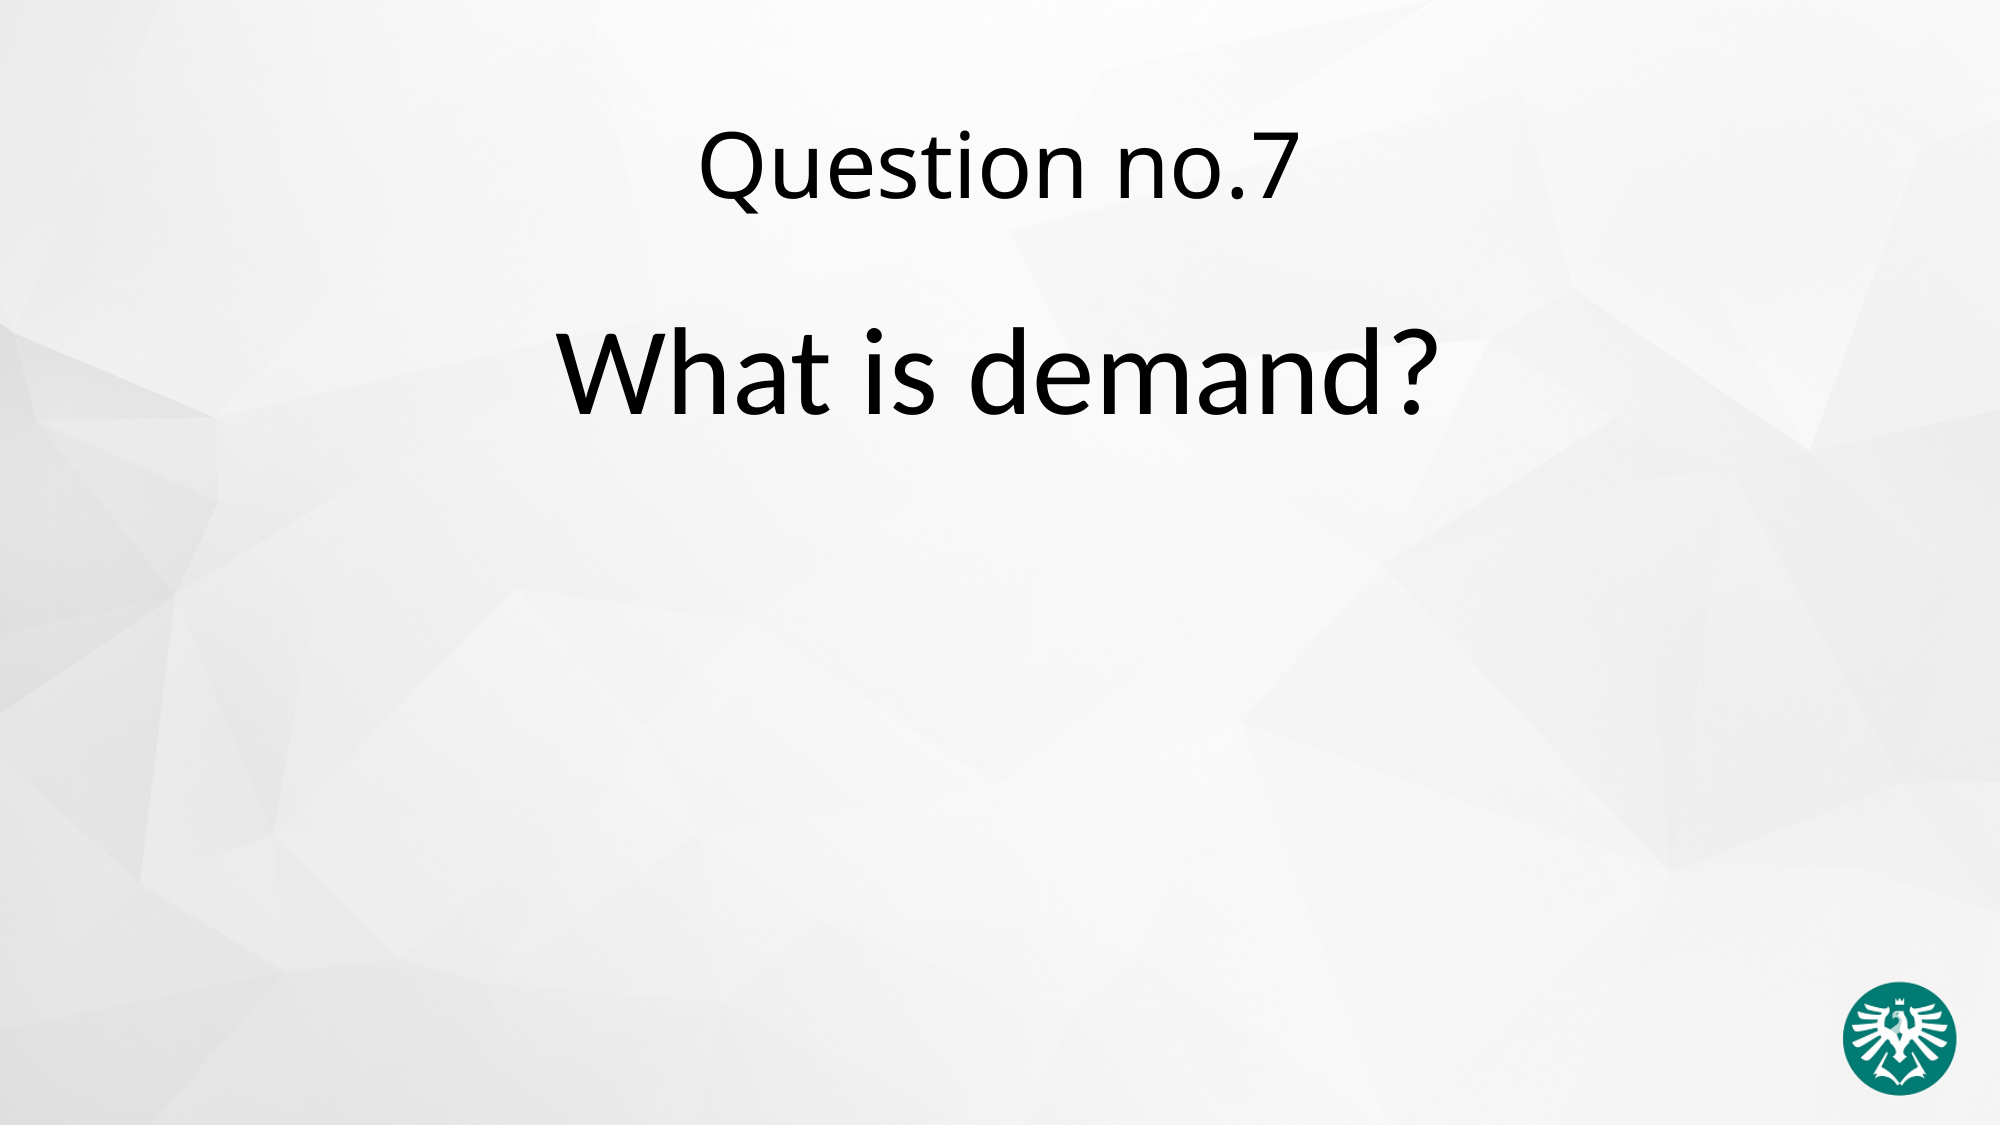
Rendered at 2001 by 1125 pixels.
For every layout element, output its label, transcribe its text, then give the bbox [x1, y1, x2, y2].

list What is demand? [137, 299, 1863, 1014]
picture [0, 0, 2001, 1125]
title Question no.7 [137, 59, 1863, 278]
